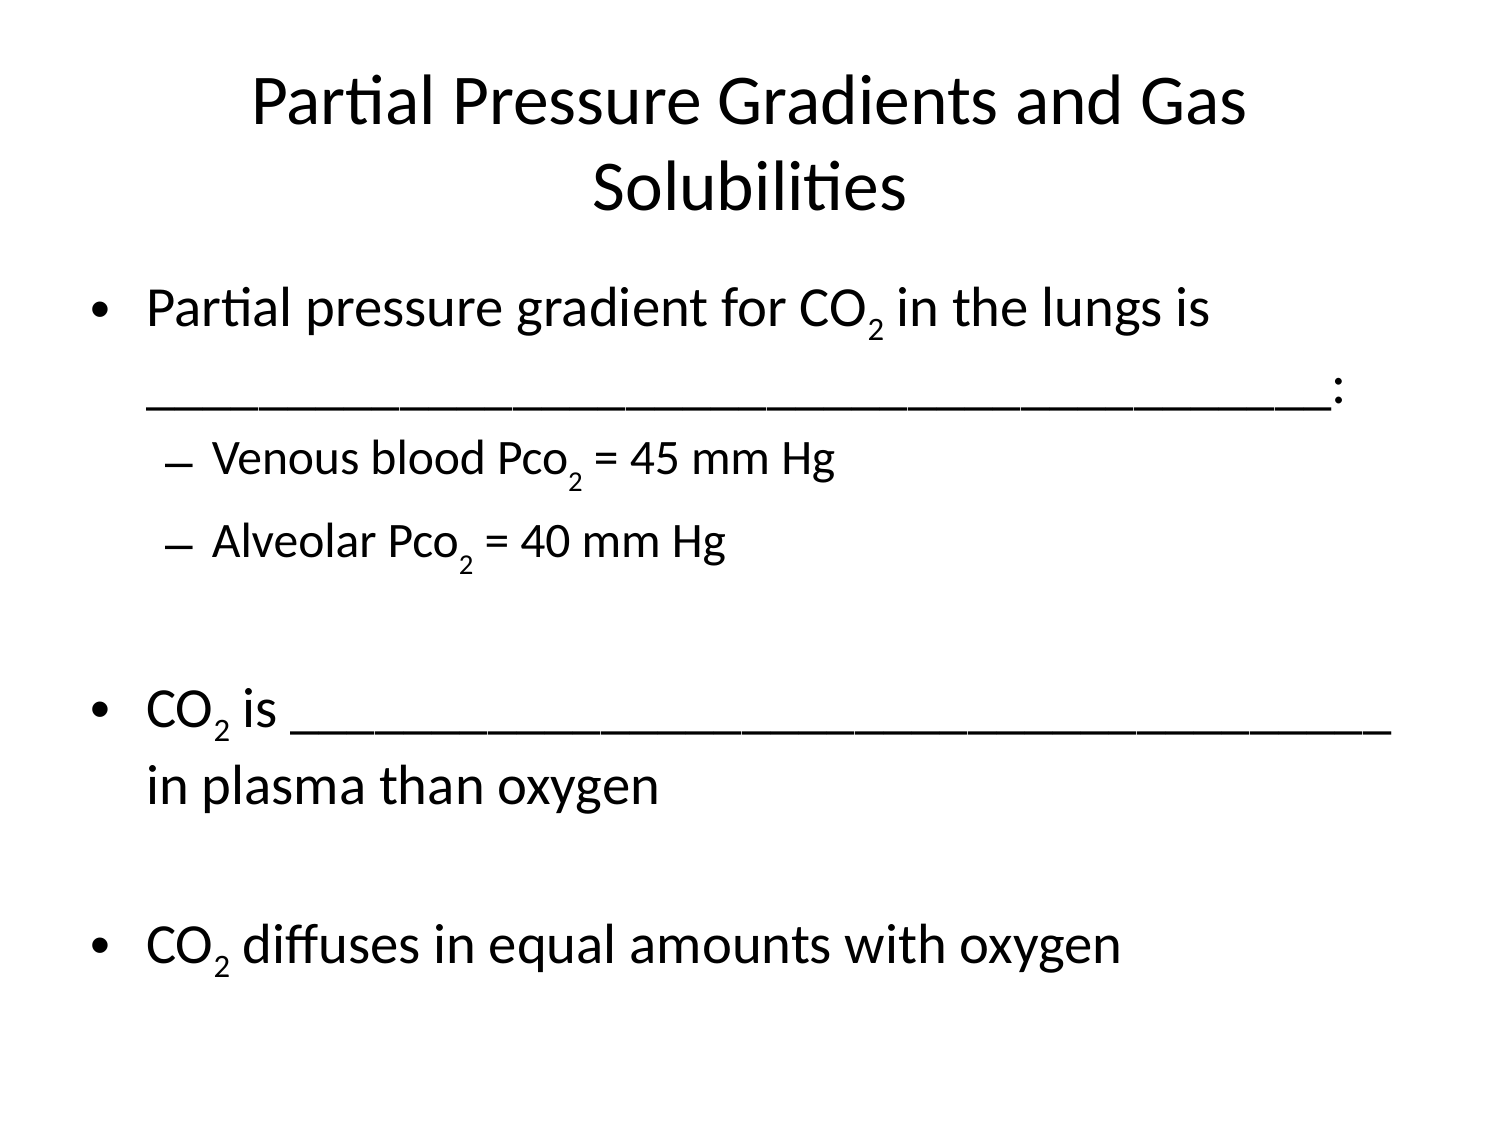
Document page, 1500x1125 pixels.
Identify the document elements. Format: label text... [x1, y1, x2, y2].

list Partial pressure gradient for CO2 in the lungs is __________________________________________: Venous blood Pco2 = 45 mm Hg Alveolar Pco2 = 40 mm Hg CO2 is _______________________________________ in plasma than oxygen CO2 diffuses in equal amounts with oxygen [75, 262, 1425, 1005]
title Partial Pressure Gradients and Gas Solubilities [75, 45, 1425, 233]
